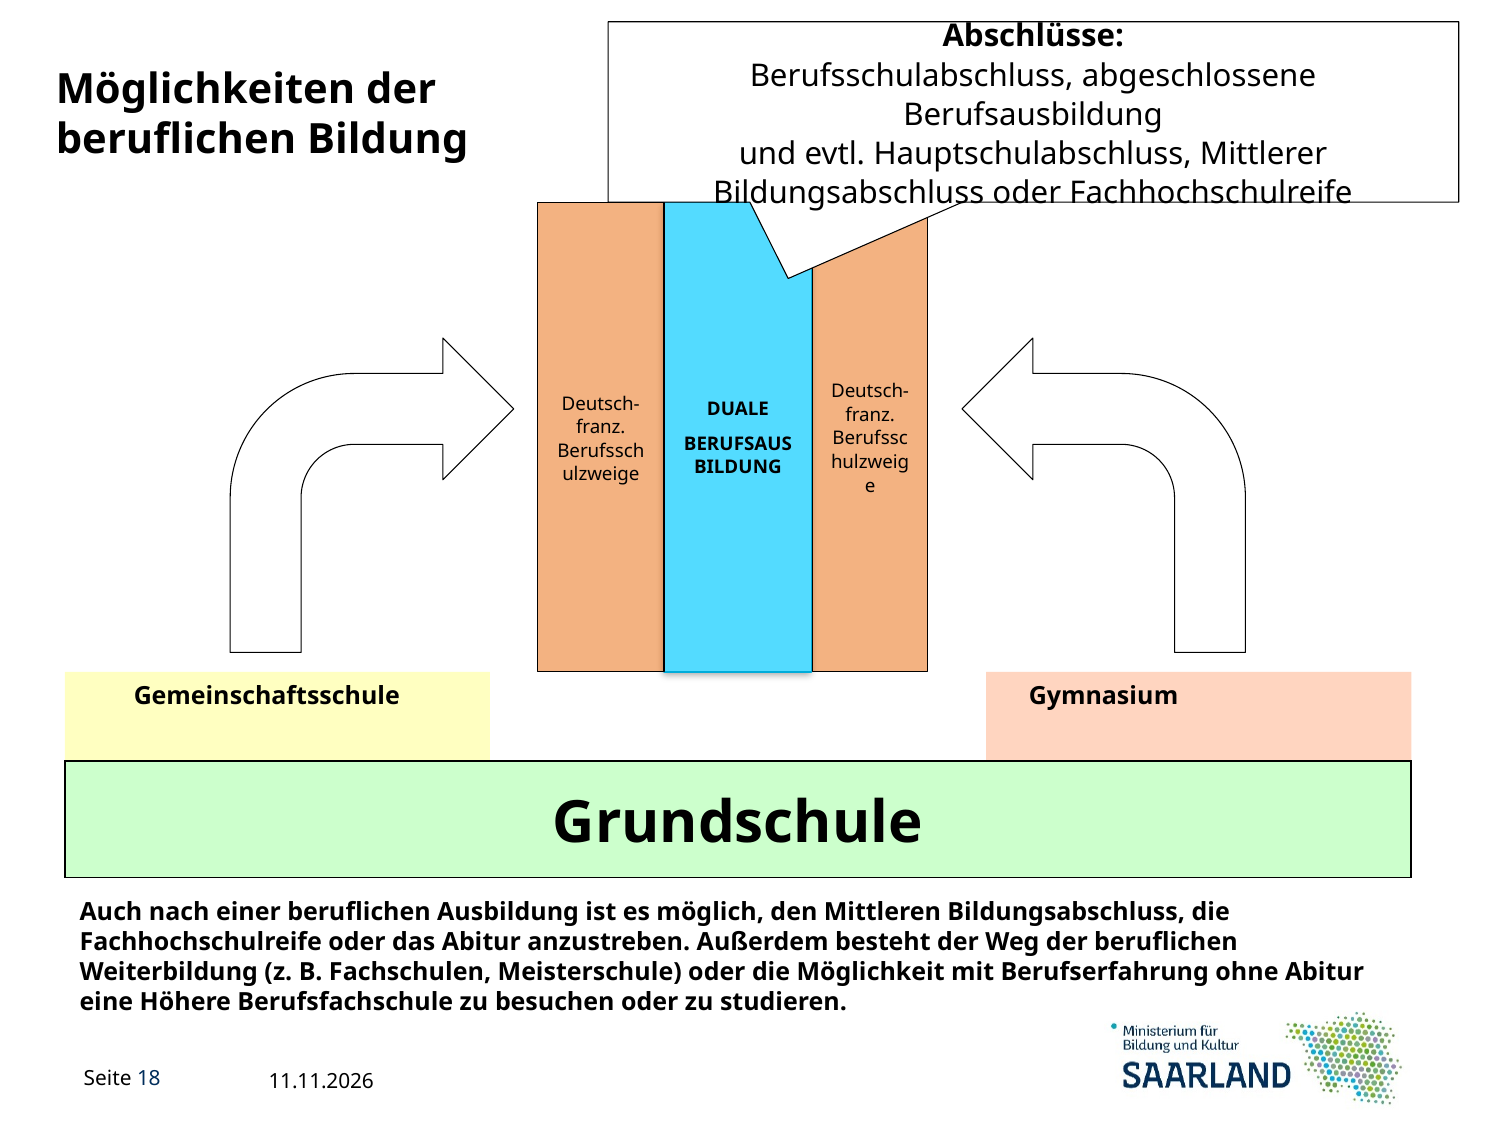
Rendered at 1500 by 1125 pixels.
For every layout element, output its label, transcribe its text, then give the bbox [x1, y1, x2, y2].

text_box Deutsch-franz. Berufsschulzweige [816, 220, 929, 670]
text_box Auch nach einer beruflichen Ausbildung ist es möglich, den Mittleren Bildungsabschluss, die Fachhochschulreife oder das Abitur anzustreben. Außerdem besteht der Weg der beruflichen Weiterbildung (z. B. Fachschulen, Meisterschule) oder die Möglichkeit mit Berufserfahrung ohne Abitur eine Höhere Berufsfachschule zu besuchen oder zu studieren. [64, 888, 1435, 1023]
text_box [64, 671, 1412, 878]
text_box [228, 336, 516, 655]
text_box Deutsch-franz. Berufsschulzweige [535, 200, 666, 670]
text_box [959, 336, 1248, 655]
text_box DUALE BERUFSAUSBILDUNG [666, 205, 812, 670]
text_box 02.11.2018 [253, 1060, 443, 1096]
picture [1104, 1023, 1414, 1125]
text_box Abschlüsse: Berufsschulabschluss, abgeschlossene Berufsausbildung und evtl. Hauptschulabschluss, Mittlerer Bildungsabschluss oder Fachhochschulreife [605, 19, 1461, 281]
text_box Möglichkeiten der beruflichen Bildung [41, 54, 605, 170]
